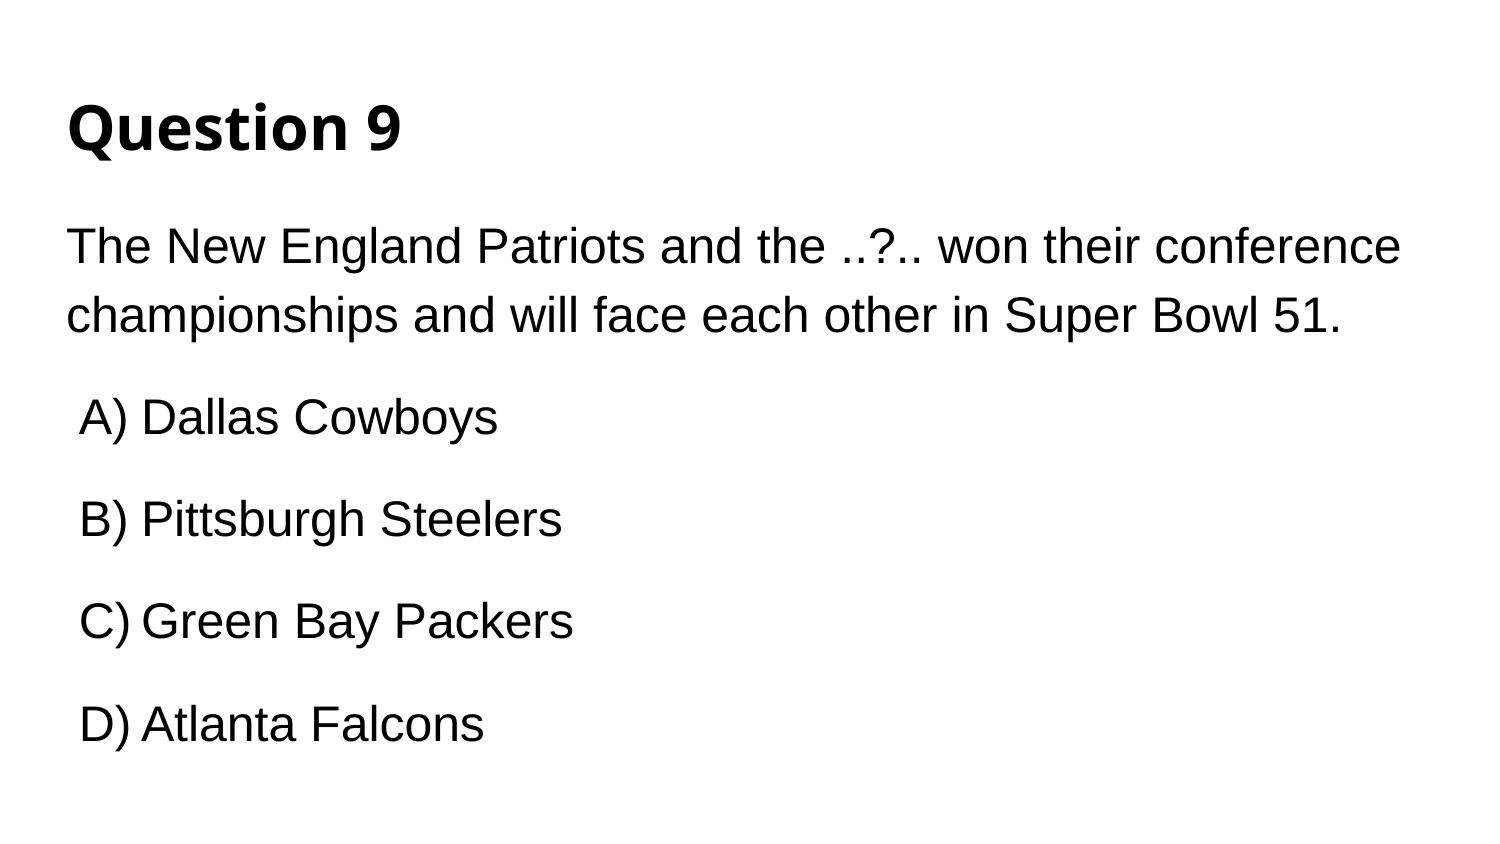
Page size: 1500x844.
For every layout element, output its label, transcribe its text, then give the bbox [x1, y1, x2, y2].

title Question 9 [51, 72, 1449, 176]
list The New England Patriots and the ..?.. won their conference championships and will face each other in Super Bowl 51. Dallas Cowboys Pittsburgh Steelers Green Bay Packers Atlanta Falcons [51, 189, 1449, 750]
